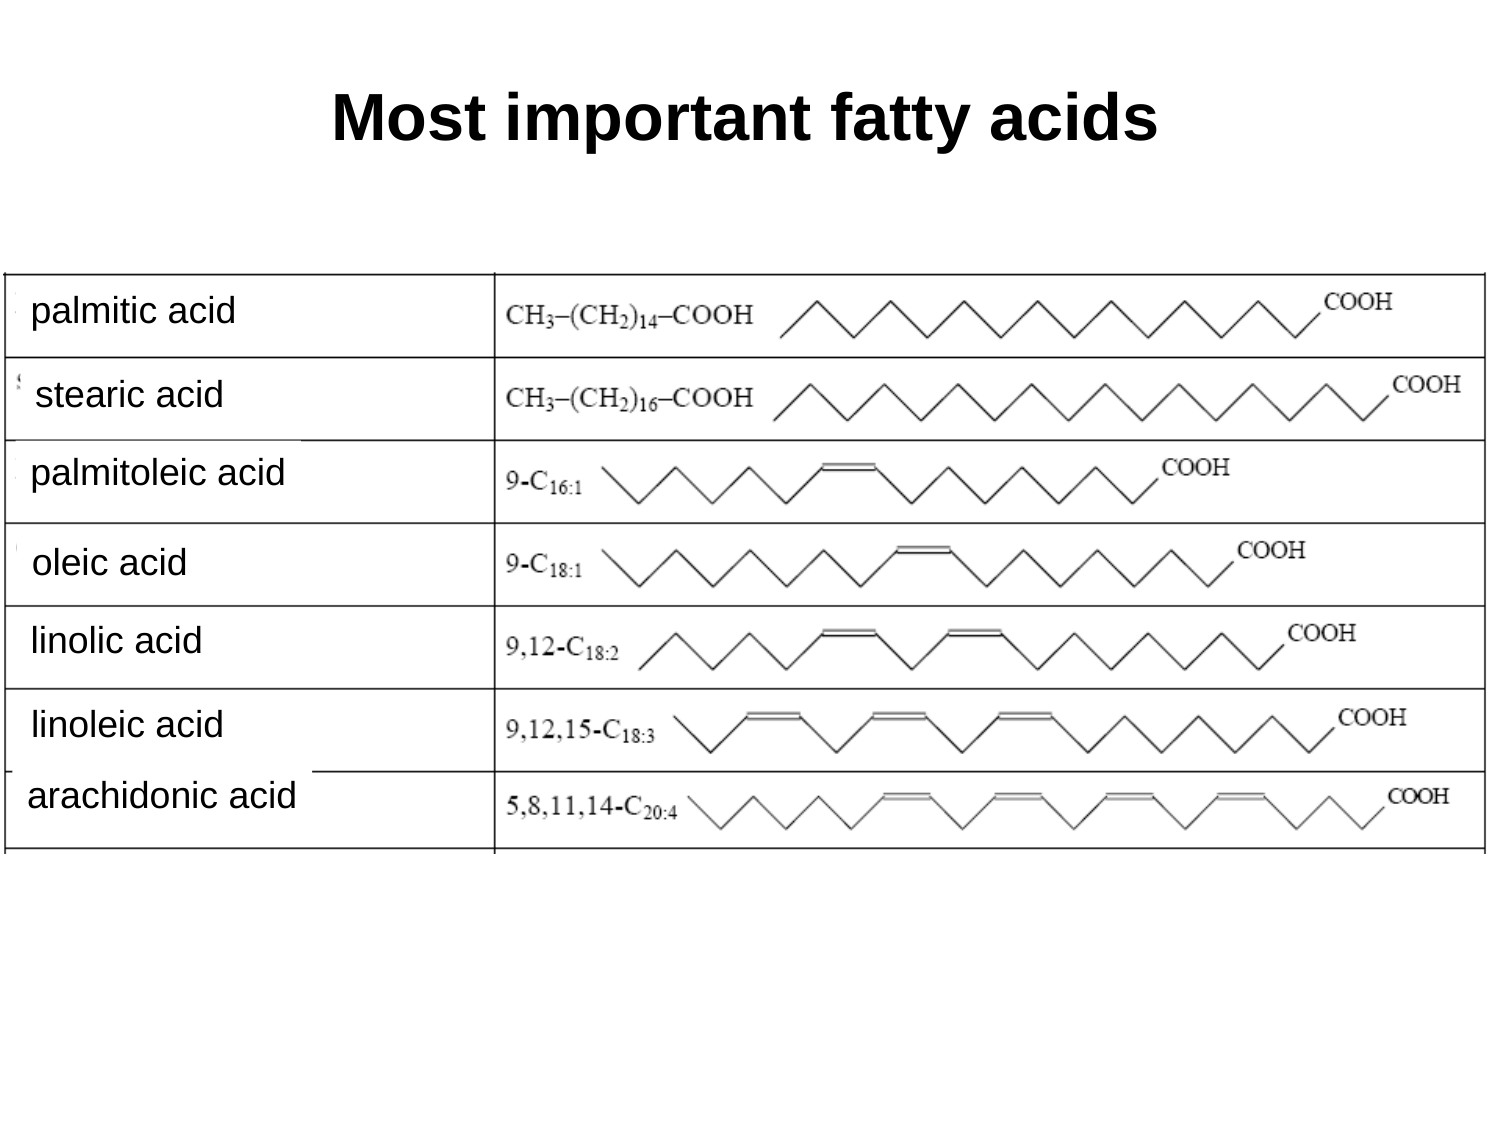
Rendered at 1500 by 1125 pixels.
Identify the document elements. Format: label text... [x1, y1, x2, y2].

text_box Most important fatty acids [316, 66, 1176, 161]
picture [3, 270, 1497, 855]
